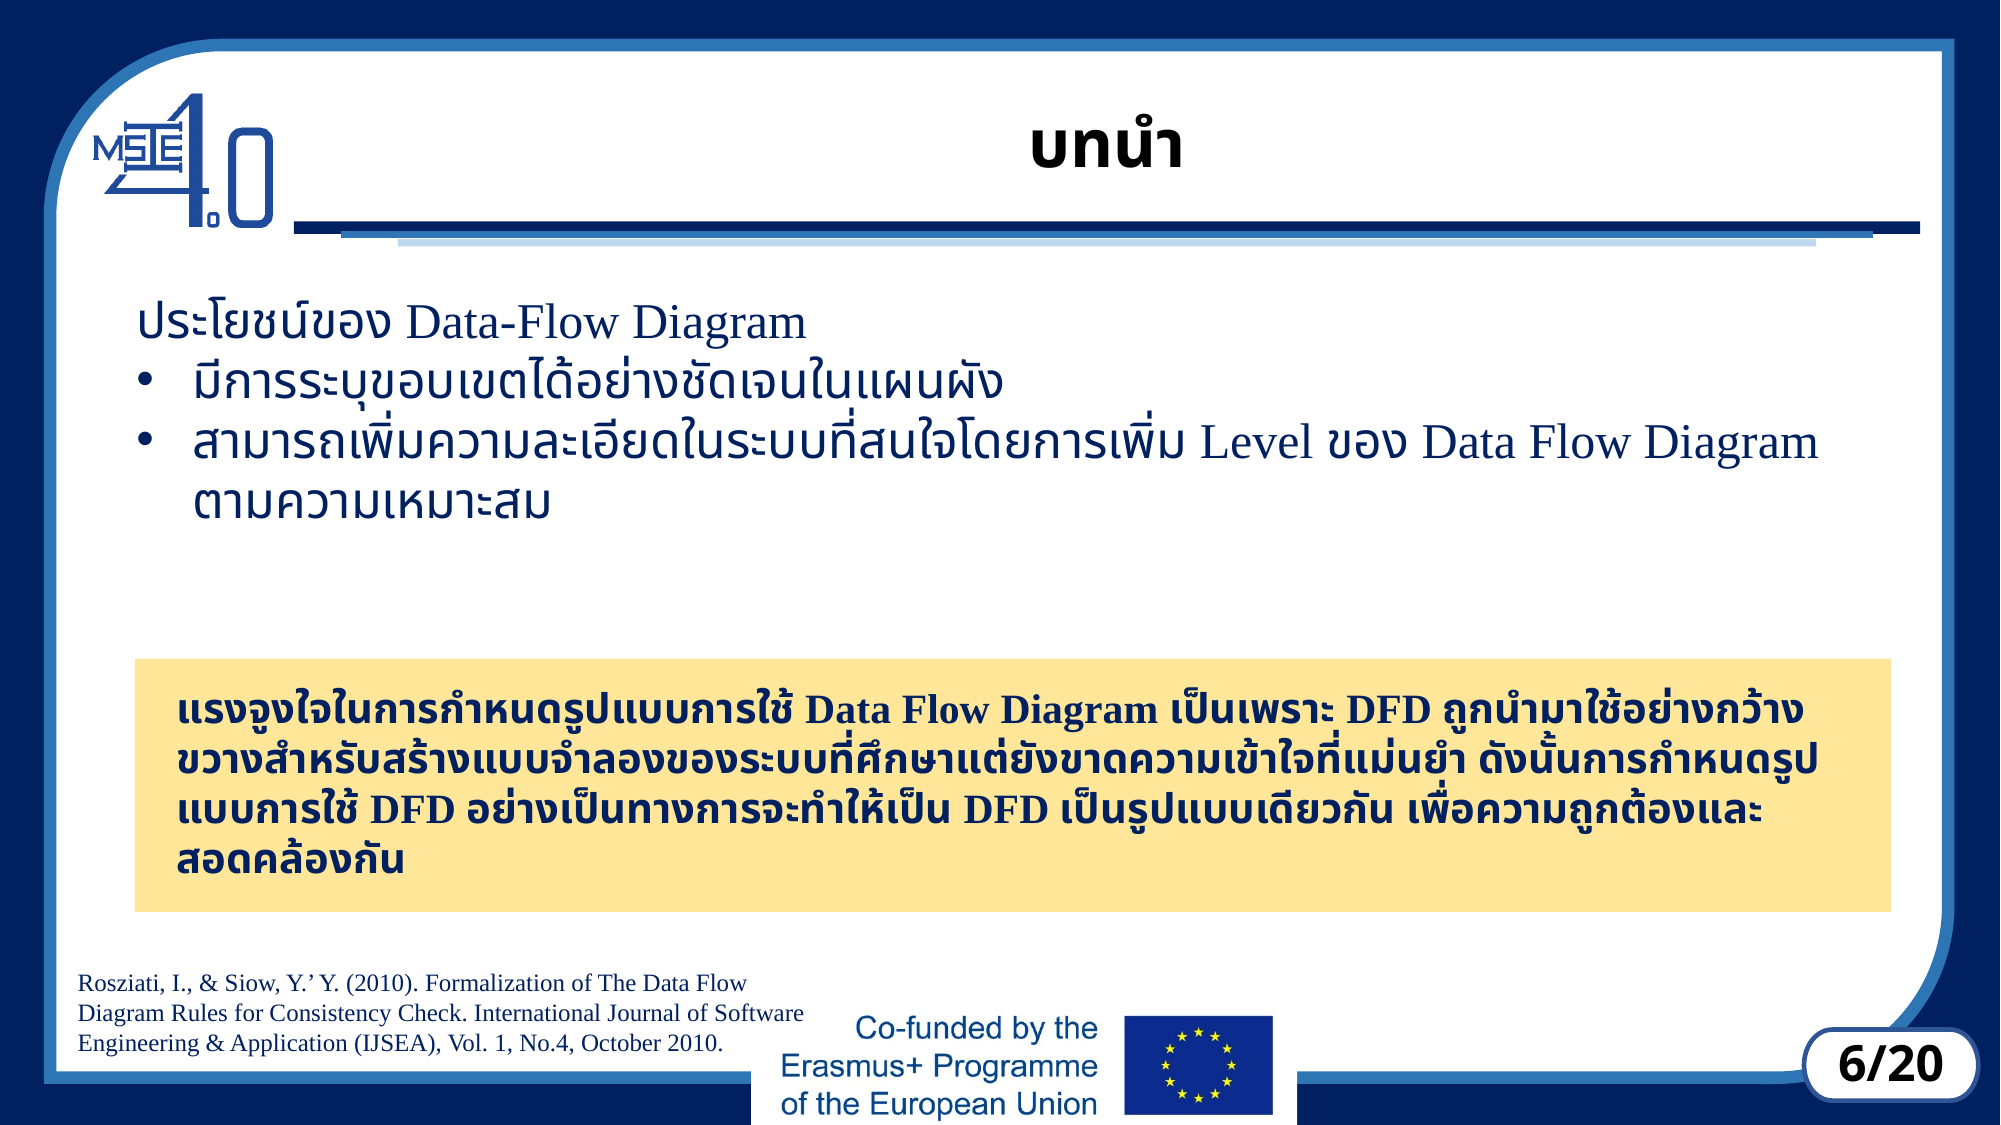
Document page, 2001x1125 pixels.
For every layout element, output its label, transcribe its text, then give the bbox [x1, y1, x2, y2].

text_box แรงจูงใจในการกำหนดรูปแบบการใช้ Data Flow Diagram เป็นเพราะ DFD ถูกนำมาใช้อย่างกว้างขวางสำหรับสร้างแบบจำลองของระบบที่ศึกษาแต่ยังขาดความเข้าใจที่แม่นยำ ดังนั้นการกำหนดรูปแบบการใช้ DFD อย่างเป็นทางการจะทำให้เป็น DFD เป็นรูปแบบเดียวกัน เพื่อความถูกต้องและสอดคล้องกัน [161, 674, 1865, 890]
text_box ประโยชน์ของ Data-Flow Diagram มีการระบุขอบเขตได้อย่างชัดเจนในแผนผัง สามารถเพิ่มความละเอียดในระบบที่สนใจโดยการเพิ่ม Level ของ Data Flow Diagram ตามความเหมาะสม [121, 280, 1879, 536]
text_box [134, 658, 1892, 913]
picture [751, 1003, 1298, 1125]
title บทนำ [294, 73, 1921, 220]
text_box Rosziati, I., & Siow, Y.’ Y. (2010). Formalization of The Data Flow Diagram Rules for Consistency Check. International Journal of Software Engineering & Application (IJSEA), Vol. 1, No.4, October 2010. [62, 959, 845, 1064]
text_box 6/20 [1802, 1028, 1980, 1102]
